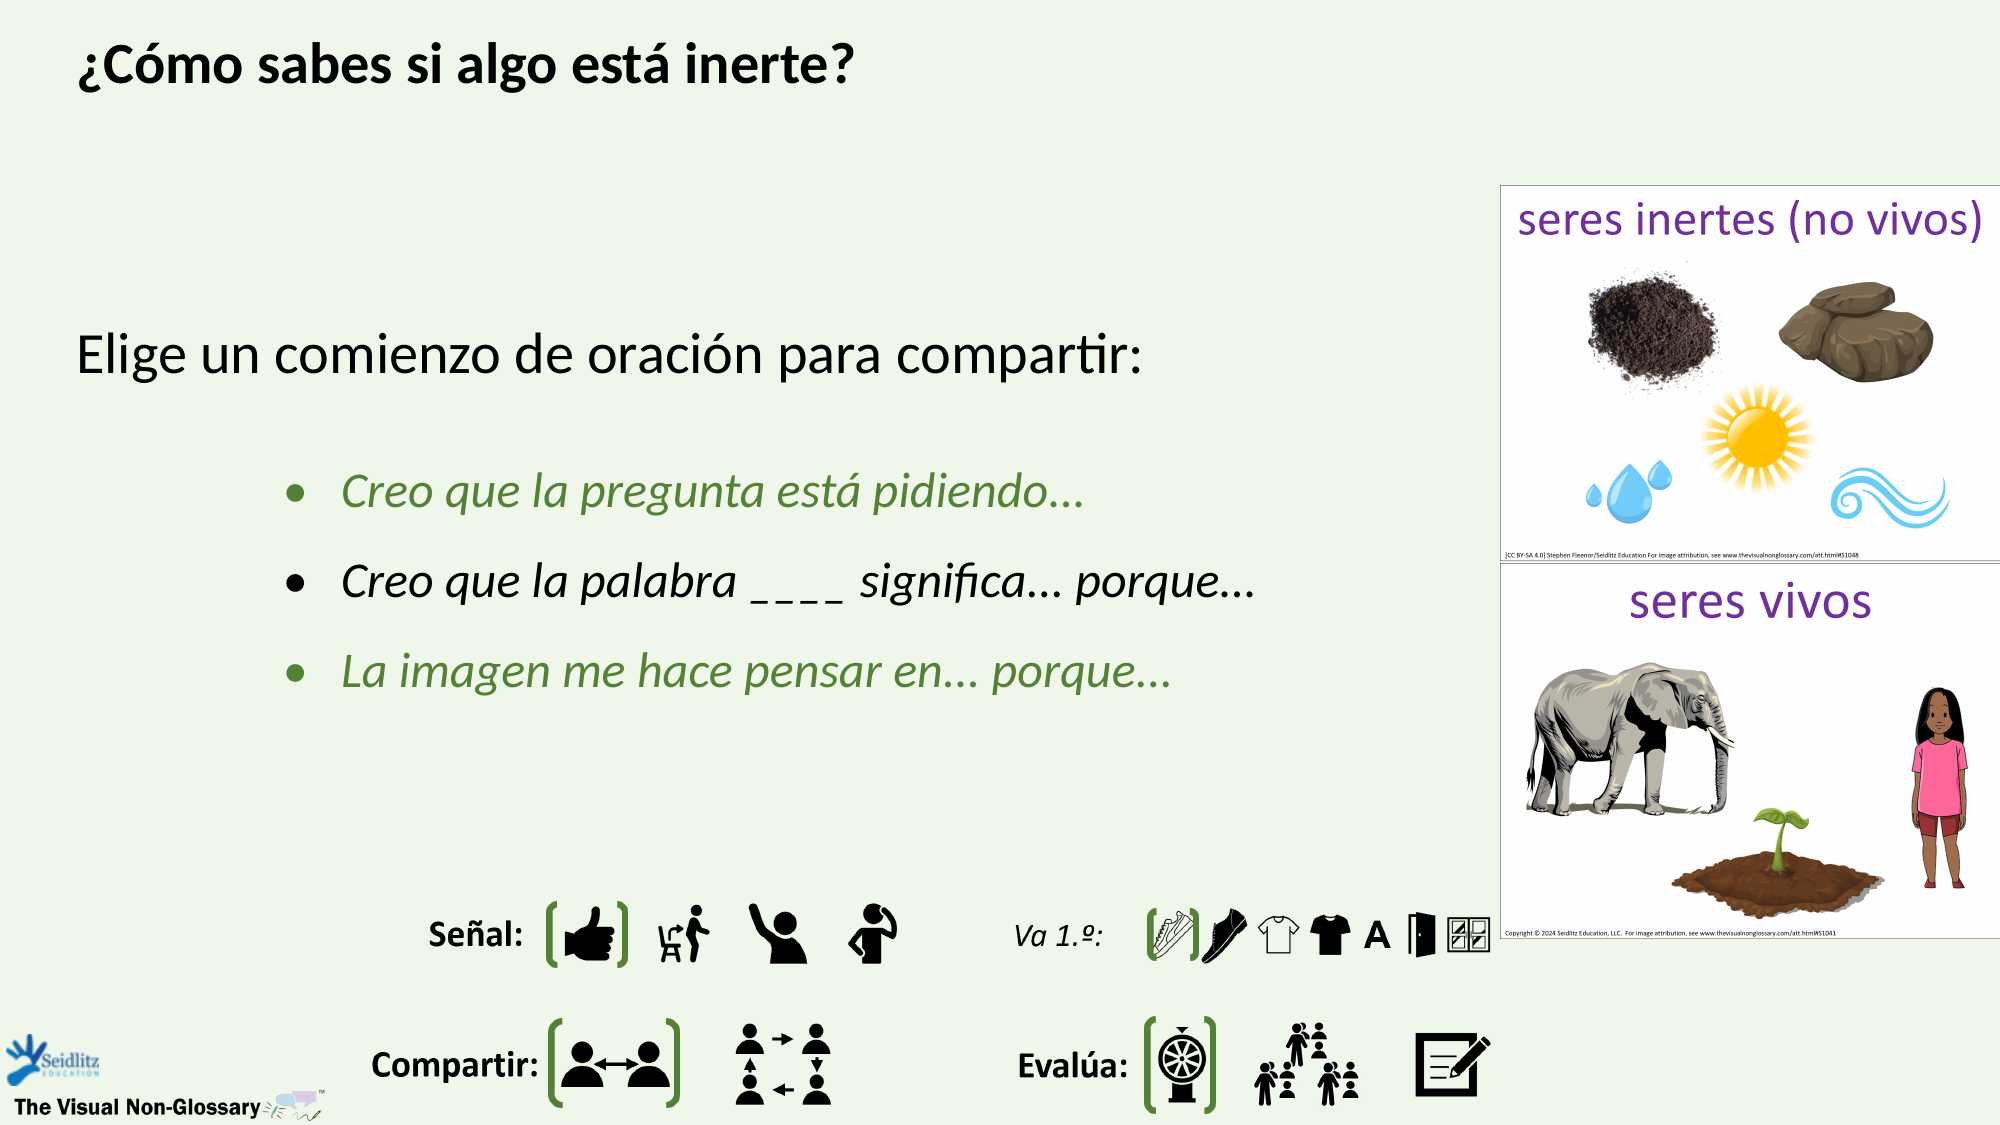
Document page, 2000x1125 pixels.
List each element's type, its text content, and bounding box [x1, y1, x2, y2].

picture [1499, 185, 2000, 562]
picture [0, 1034, 328, 1125]
picture [347, 899, 1491, 1114]
text_box ¿Cómo sabes si algo está inerte? [61, 18, 1479, 103]
picture [1499, 563, 2000, 940]
text_box Elige un comienzo de oración para compartir: [61, 307, 1479, 393]
text_box • Creo que la pregunta está pidiendo... • Creo que la palabra ____ significa... porque... • La imagen me hace pensar en... porque... [267, 374, 1273, 705]
